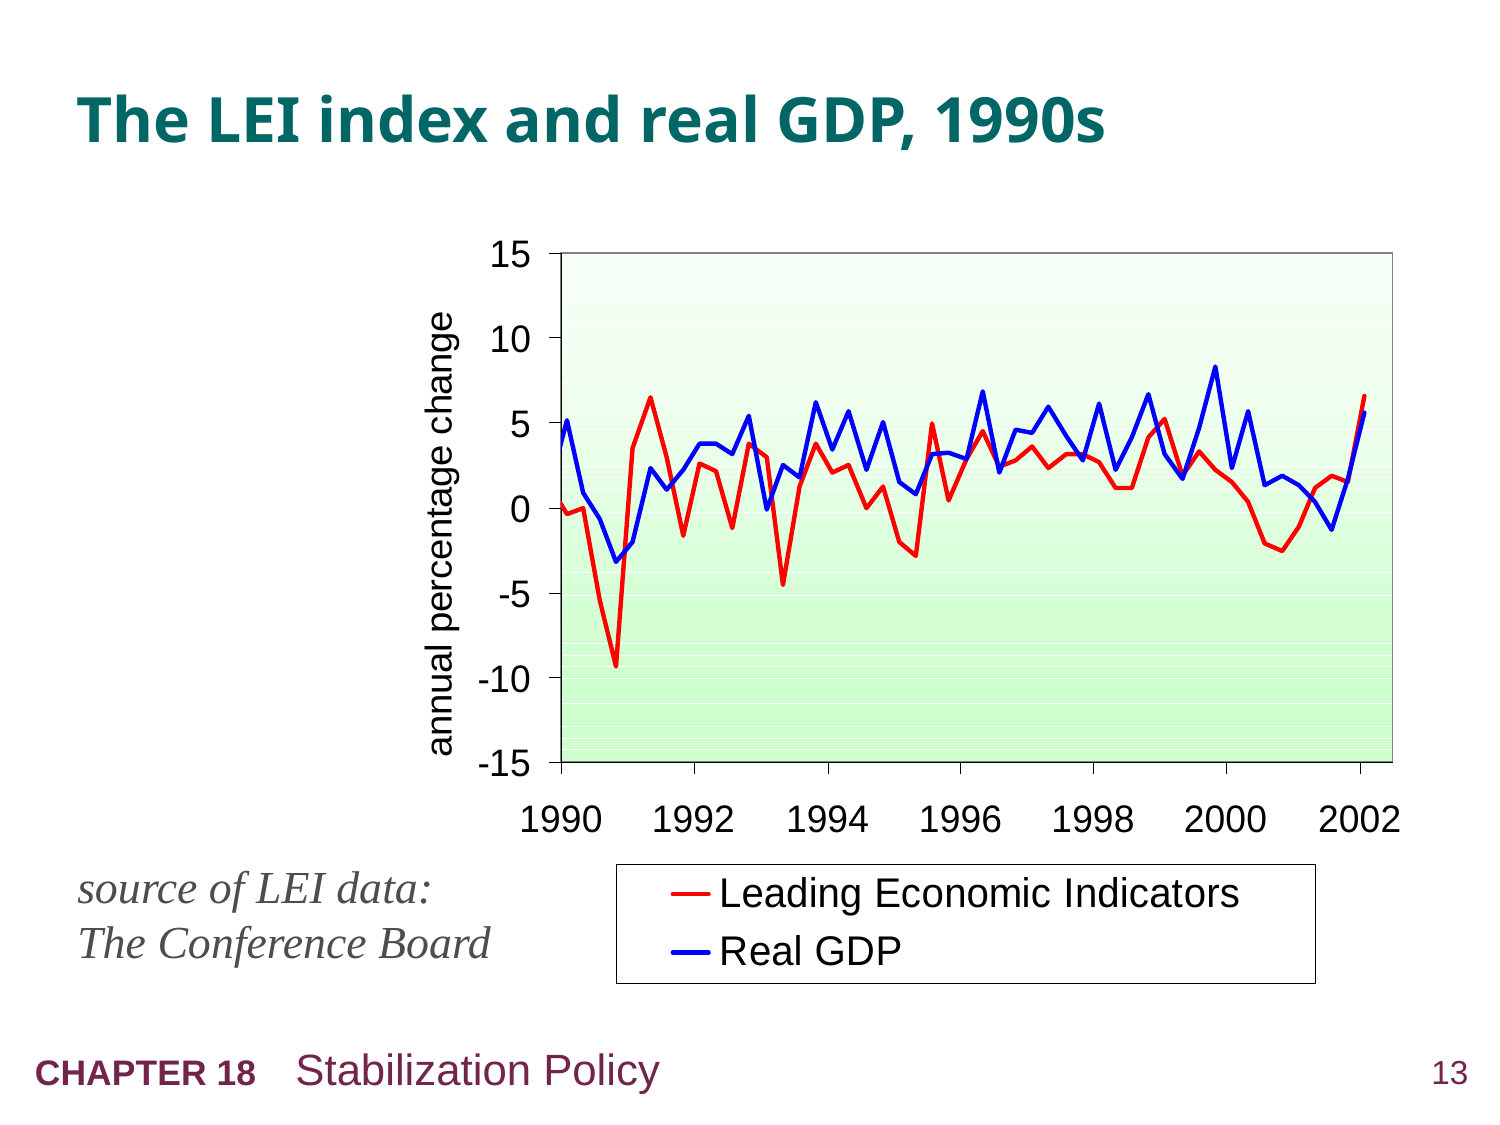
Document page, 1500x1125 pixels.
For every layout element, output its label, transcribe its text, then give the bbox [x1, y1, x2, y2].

text_box source of LEI data: The Conference Board [62, 849, 394, 975]
picture [399, 197, 1463, 1001]
title The LEI index and real GDP, 1990s [76, 38, 1430, 193]
